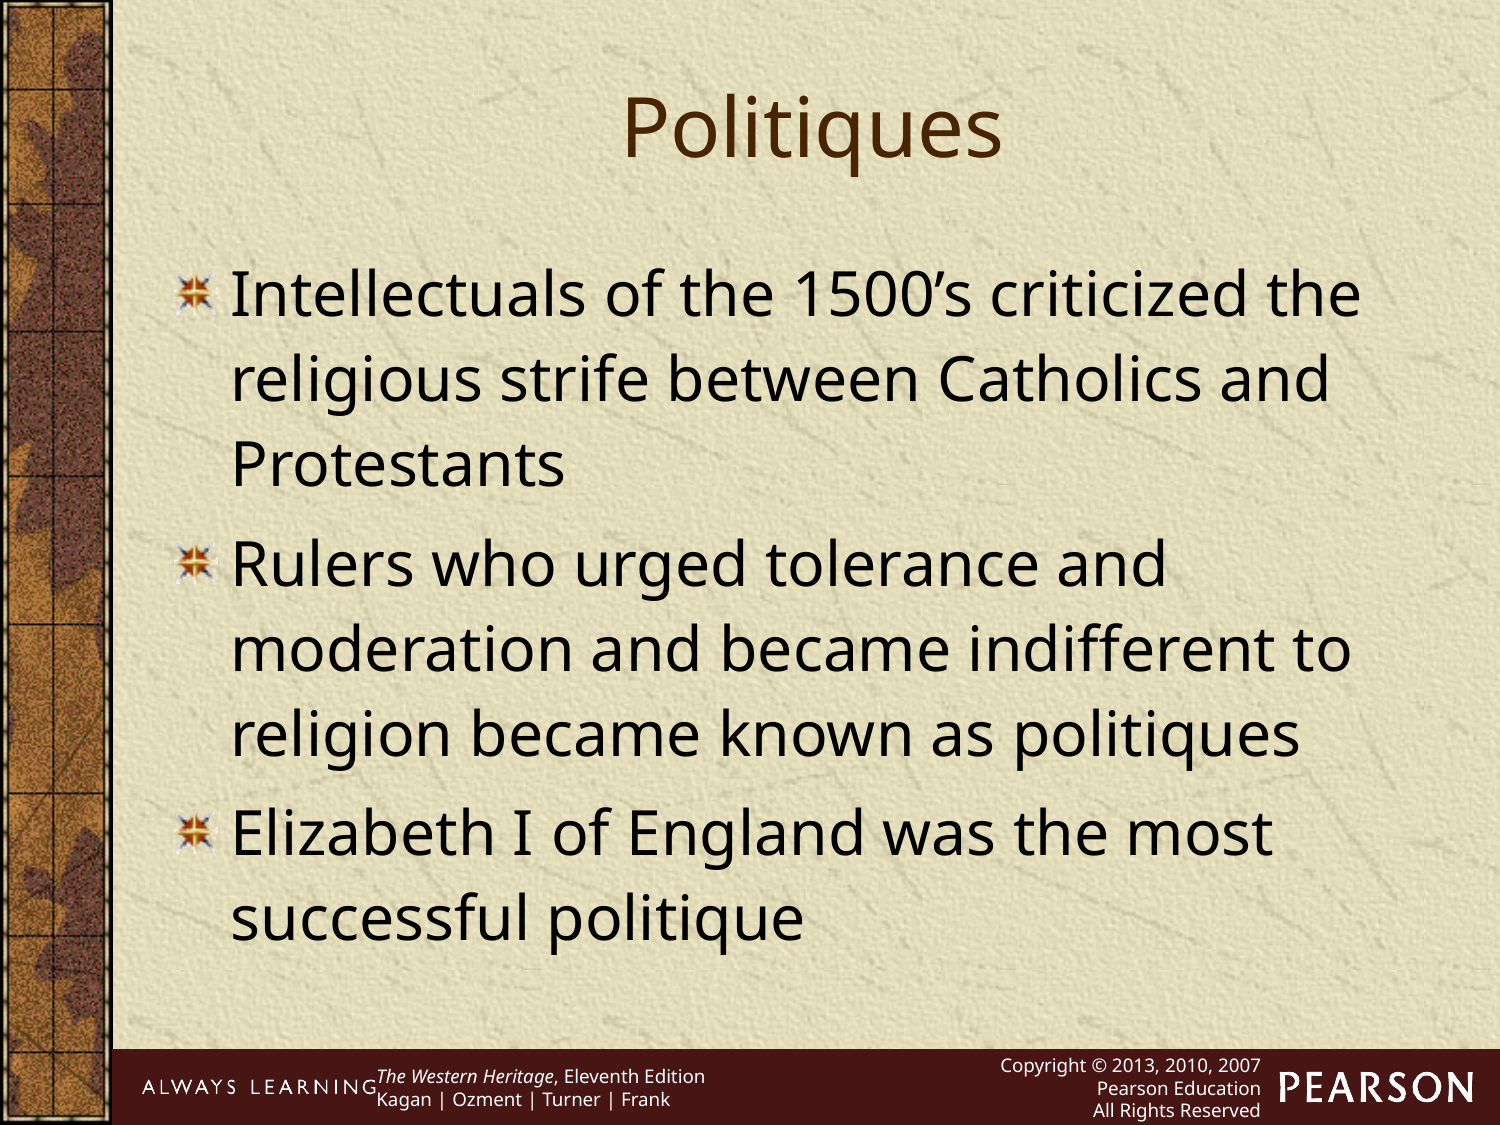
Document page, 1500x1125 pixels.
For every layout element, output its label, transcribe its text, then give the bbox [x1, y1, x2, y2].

picture [0, 0, 1500, 1125]
title Politiques [136, 11, 1488, 238]
list Intellectuals of the 1500’s criticized the religious strife between Catholics and Protestants Rulers who urged tolerance and moderation and became indifferent to religion became known as politiques Elizabeth I of England was the most successful politique [173, 249, 1450, 1026]
